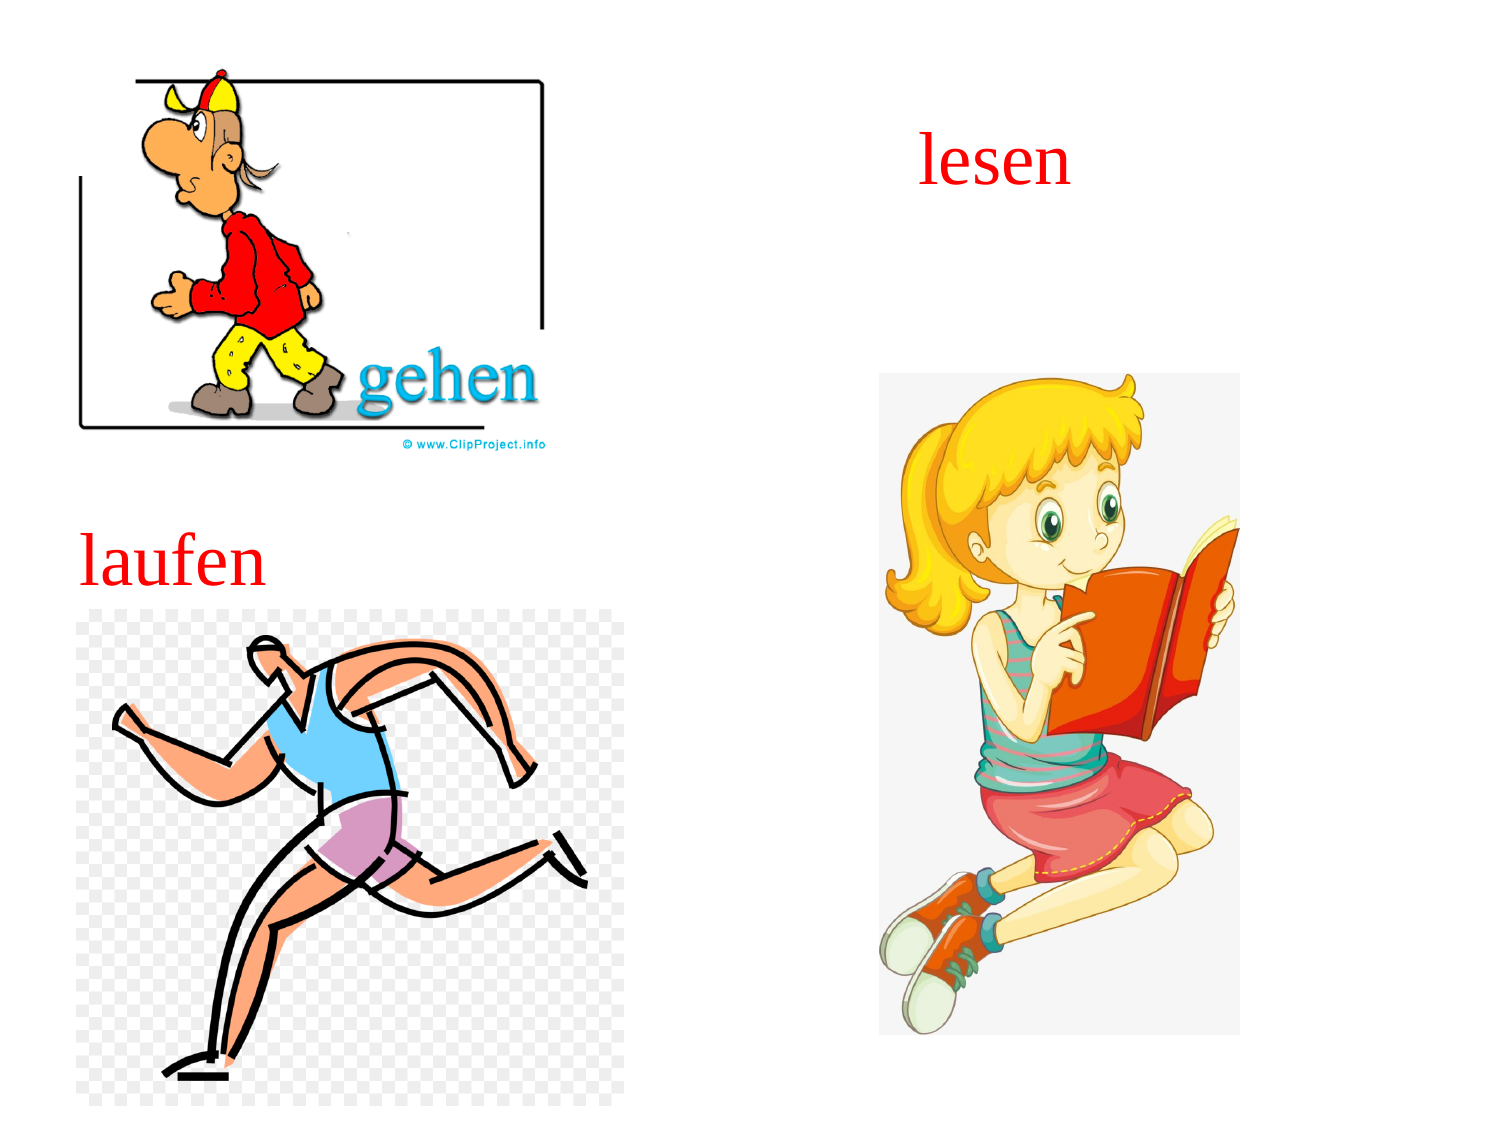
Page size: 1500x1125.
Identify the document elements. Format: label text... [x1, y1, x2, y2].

picture [76, 609, 624, 1107]
picture [879, 373, 1240, 1036]
text_box laufen [64, 503, 361, 1012]
picture [64, 66, 559, 457]
text_box lesen [903, 101, 1199, 371]
